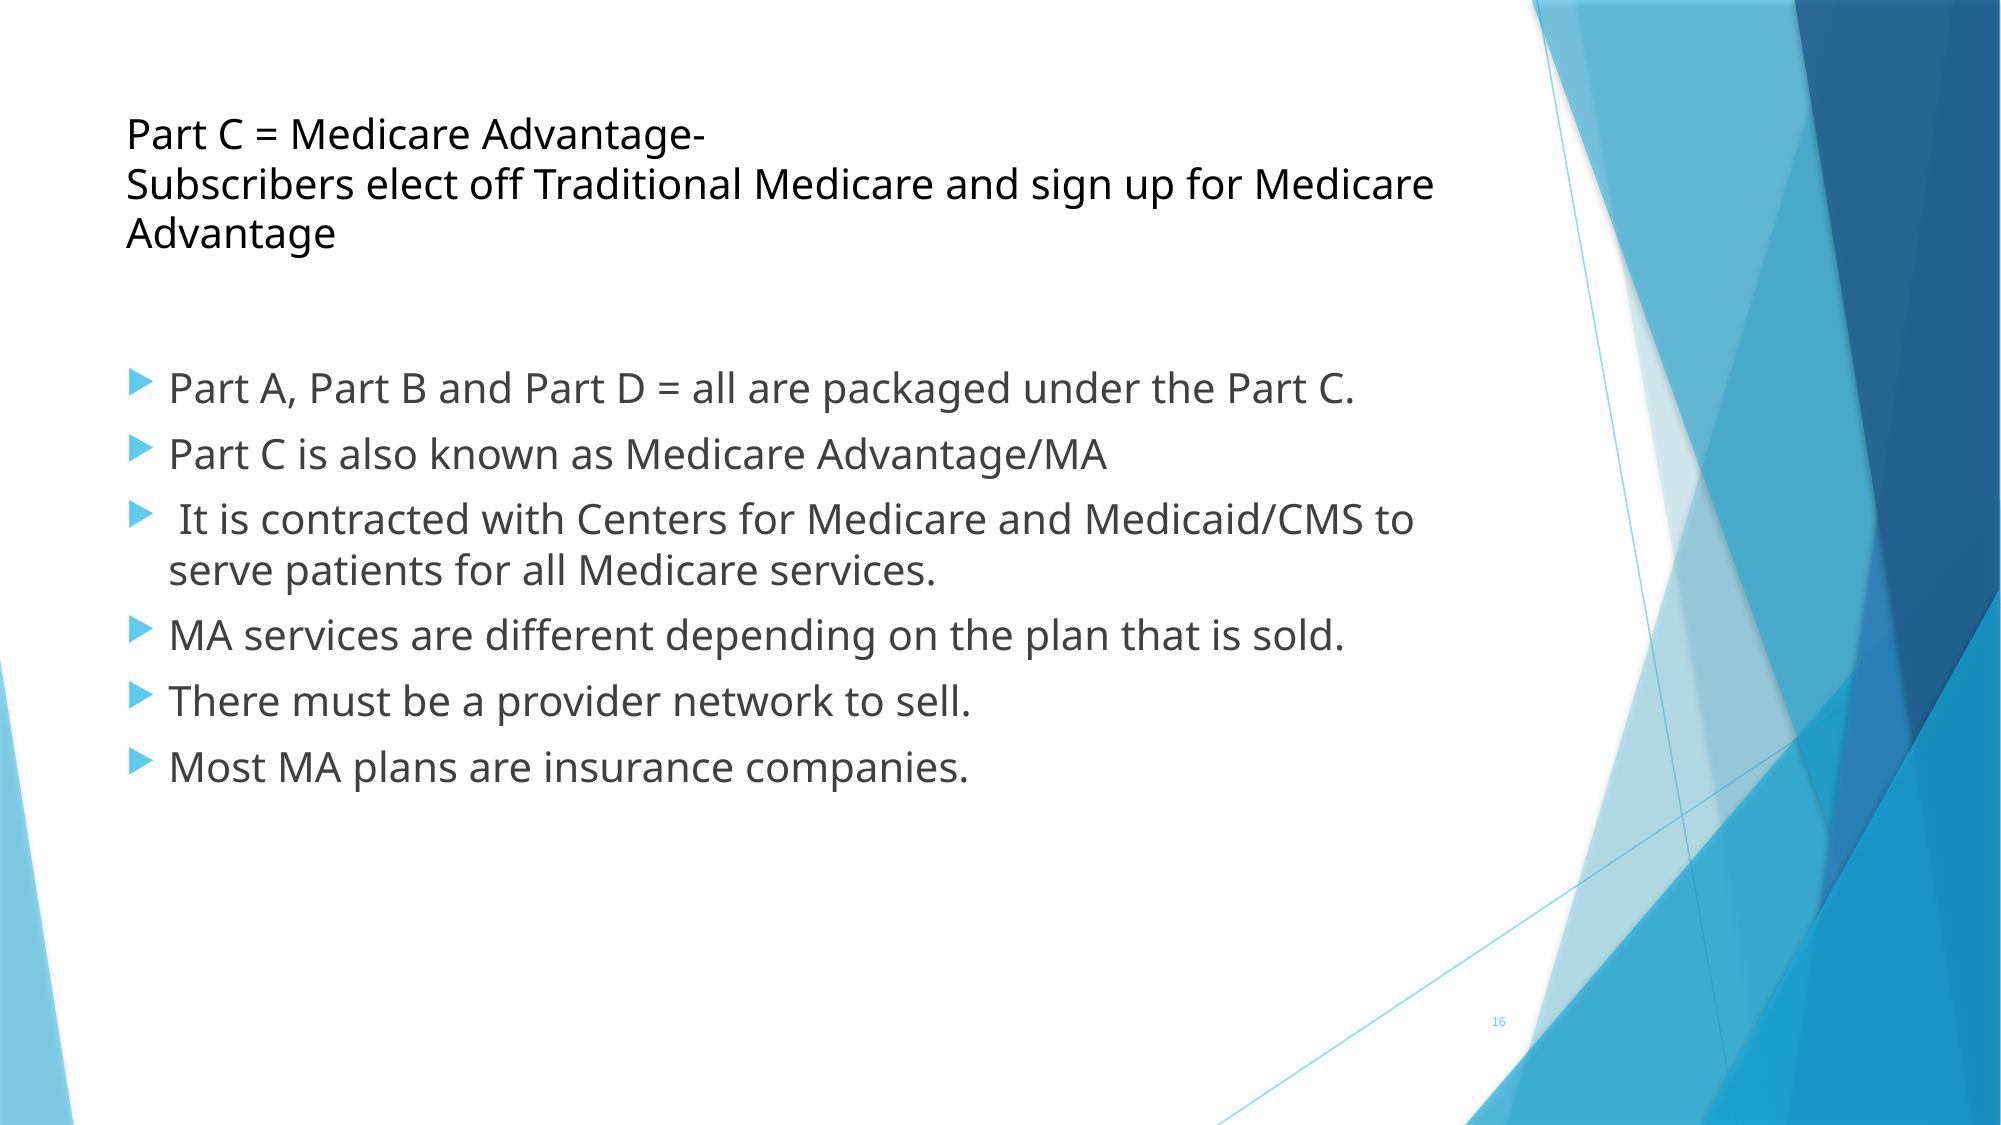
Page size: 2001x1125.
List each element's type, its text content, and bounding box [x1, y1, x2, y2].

title Part C = Medicare Advantage- Subscribers elect off Traditional Medicare and sign up for Medicare Advantage [111, 99, 1522, 317]
list Part A, Part B and Part D = all are packaged under the Part C. Part C is also known as Medicare Advantage/MA It is contracted with Centers for Medicare and Medicaid/CMS to serve patients for all Medicare services. MA services are different depending on the plan that is sold. There must be a provider network to sell. Most MA plans are insurance companies. [111, 354, 1522, 992]
slide_number 16 [1409, 991, 1522, 1051]
